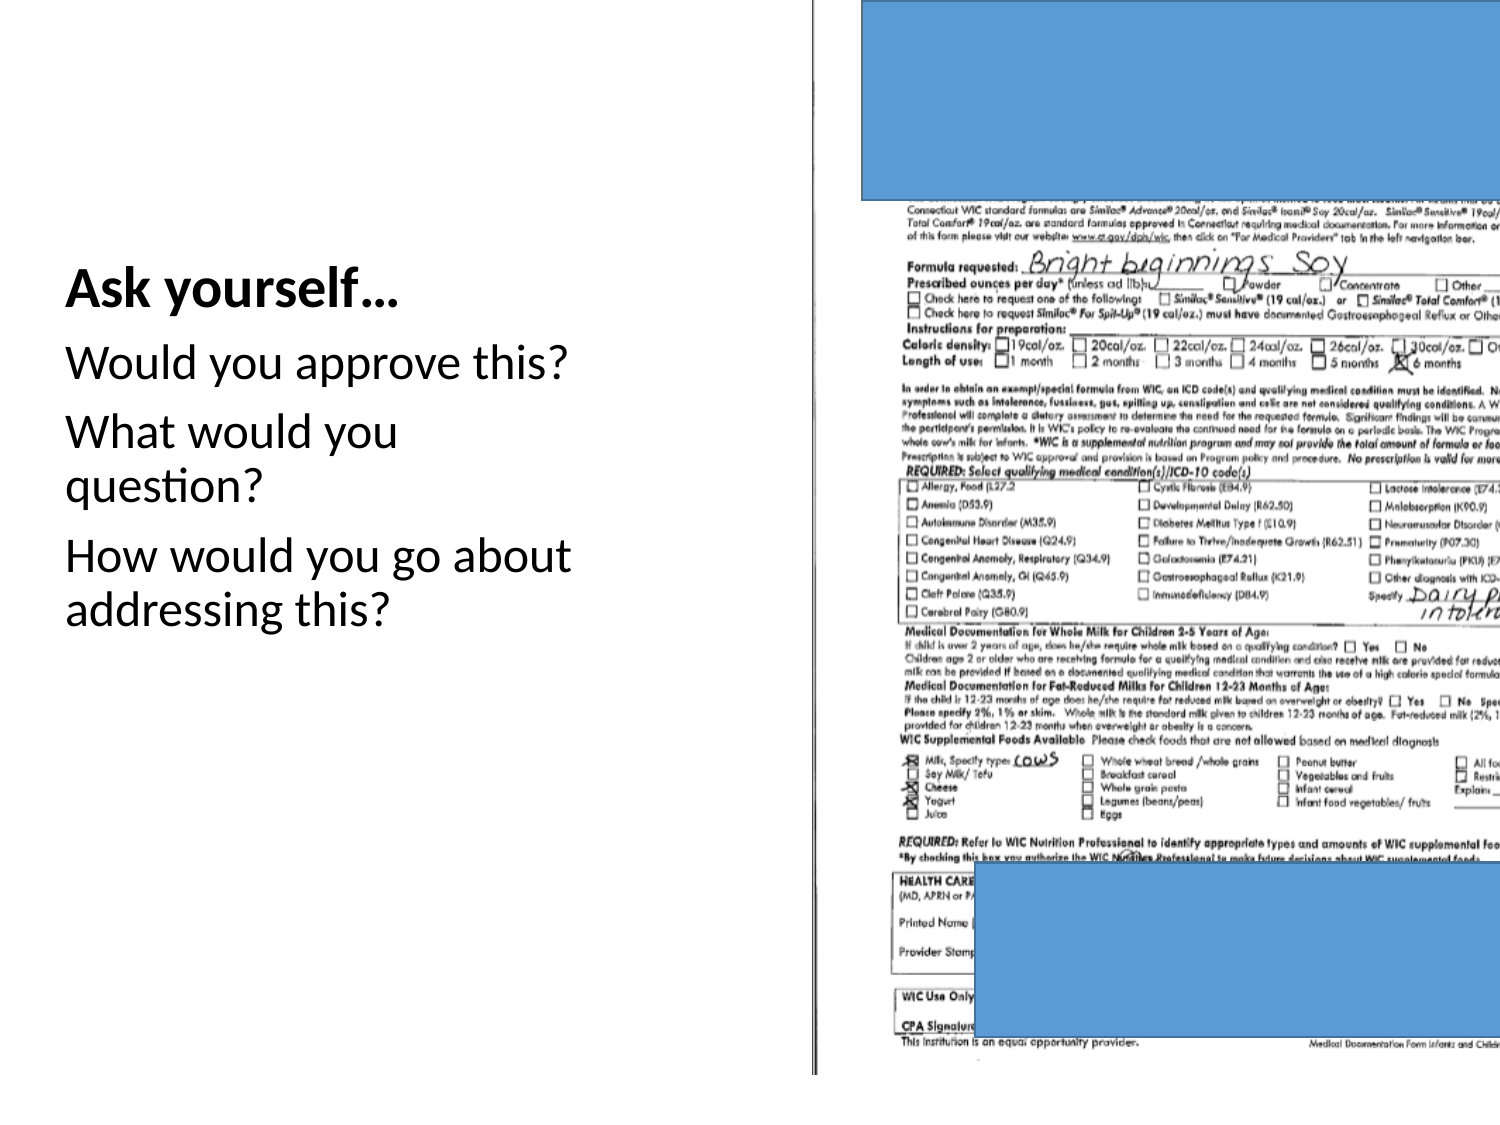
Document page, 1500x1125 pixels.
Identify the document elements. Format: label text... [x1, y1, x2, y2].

picture [812, 0, 1500, 1075]
list Ask yourself… Would you approve this? What would you question? How would you go about addressing this? [50, 249, 595, 738]
